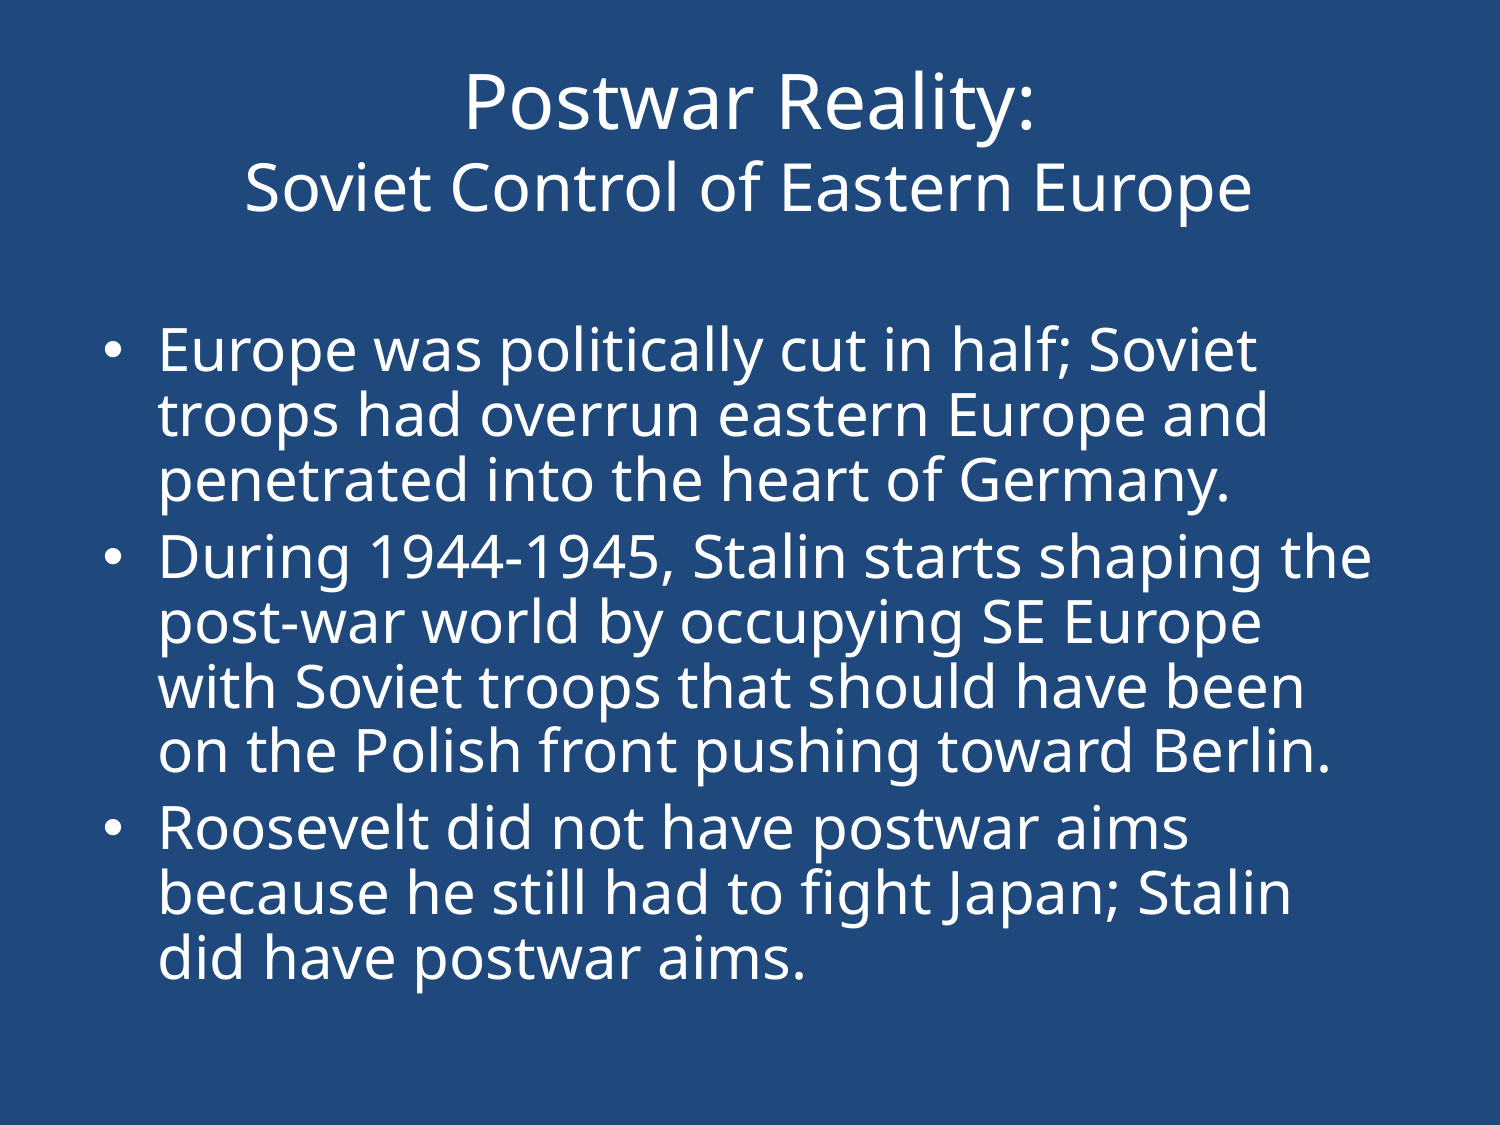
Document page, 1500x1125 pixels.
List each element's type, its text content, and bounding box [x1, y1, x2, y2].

title Postwar Reality: Soviet Control of Eastern Europe [75, 45, 1425, 233]
list Europe was politically cut in half; Soviet troops had overrun eastern Europe and penetrated into the heart of Germany. During 1944-1945, Stalin starts shaping the post-war world by occupying SE Europe with Soviet troops that should have been on the Polish front pushing toward Berlin. Roosevelt did not have postwar aims because he still had to fight Japan; Stalin did have postwar aims. [87, 312, 1400, 1063]
